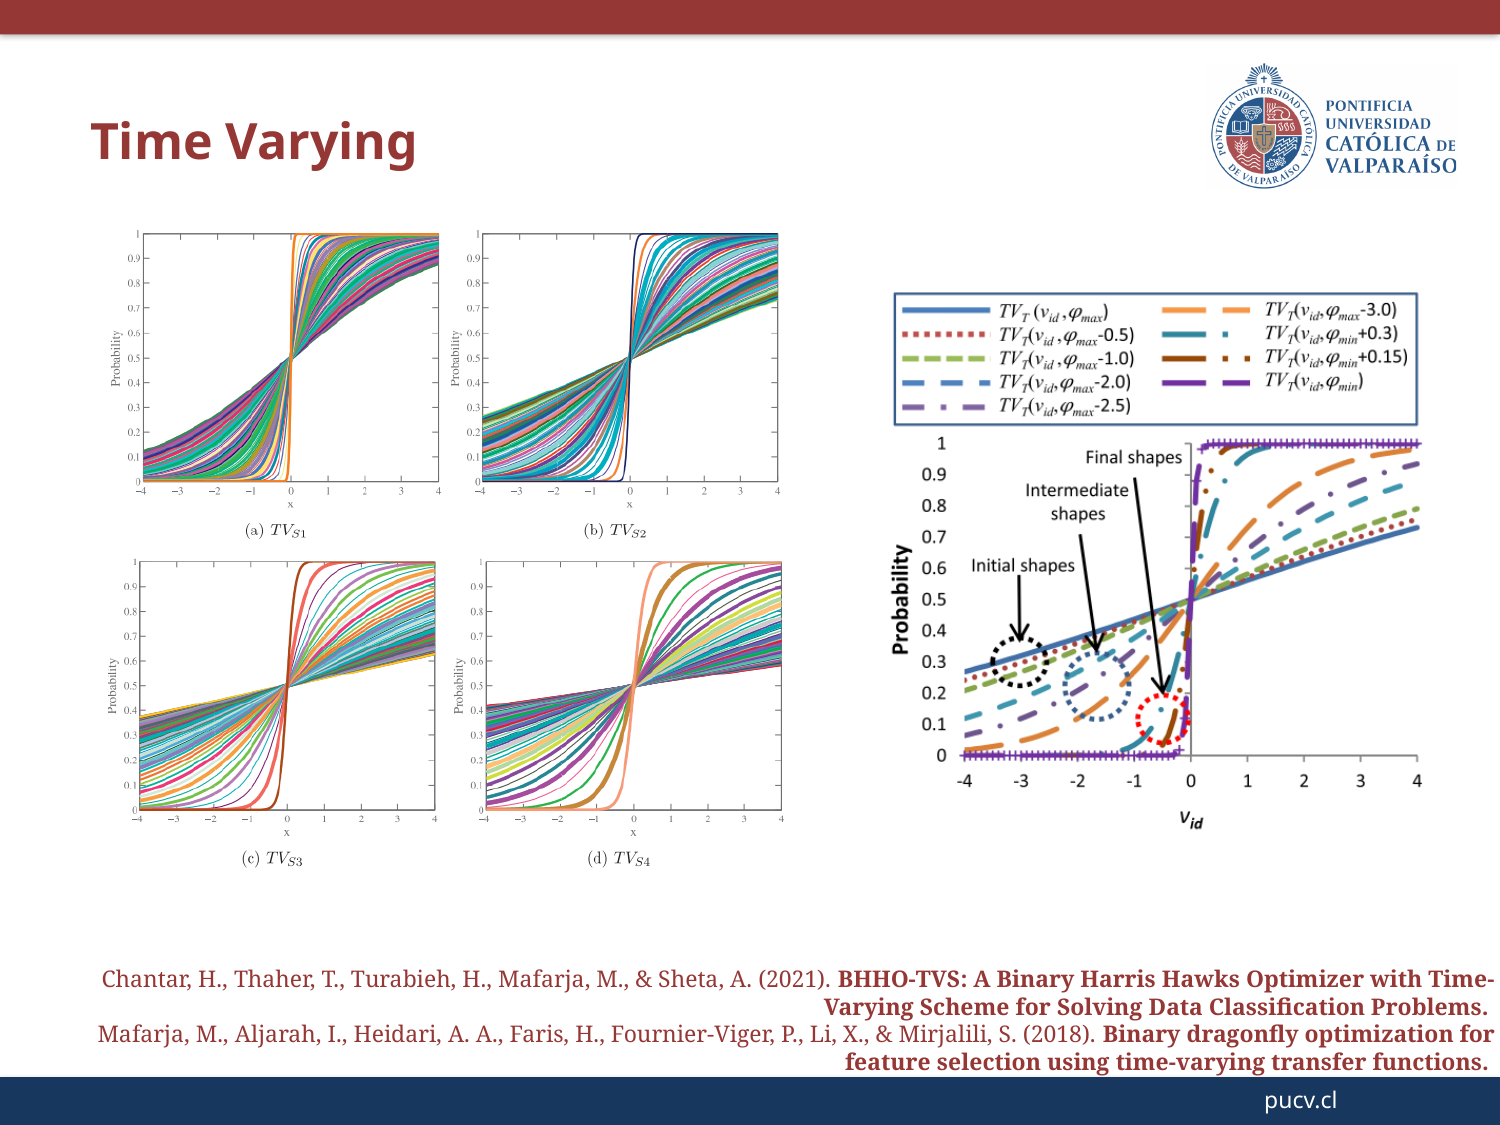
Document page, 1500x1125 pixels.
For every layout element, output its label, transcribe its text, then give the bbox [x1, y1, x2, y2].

picture [874, 284, 1466, 841]
picture [1204, 63, 1457, 189]
text_box Time Varying [74, 102, 1425, 168]
text_box Chantar, H., Thaher, T., Turabieh, H., Mafarja, M., & Sheta, A. (2021). BHHO-TVS: A Binary Harris Hawks Optimizer with Time-Varying Scheme for Solving Data Classification Problems. Mafarja, M., Aljarah, I., Heidari, A. A., Faris, H., Fournier-Viger, P., Li, X., & Mirjalili, S. (2018). Binary dragonfly optimization for feature selection using time-varying transfer functions. [80, 957, 1500, 1083]
picture [108, 219, 796, 874]
